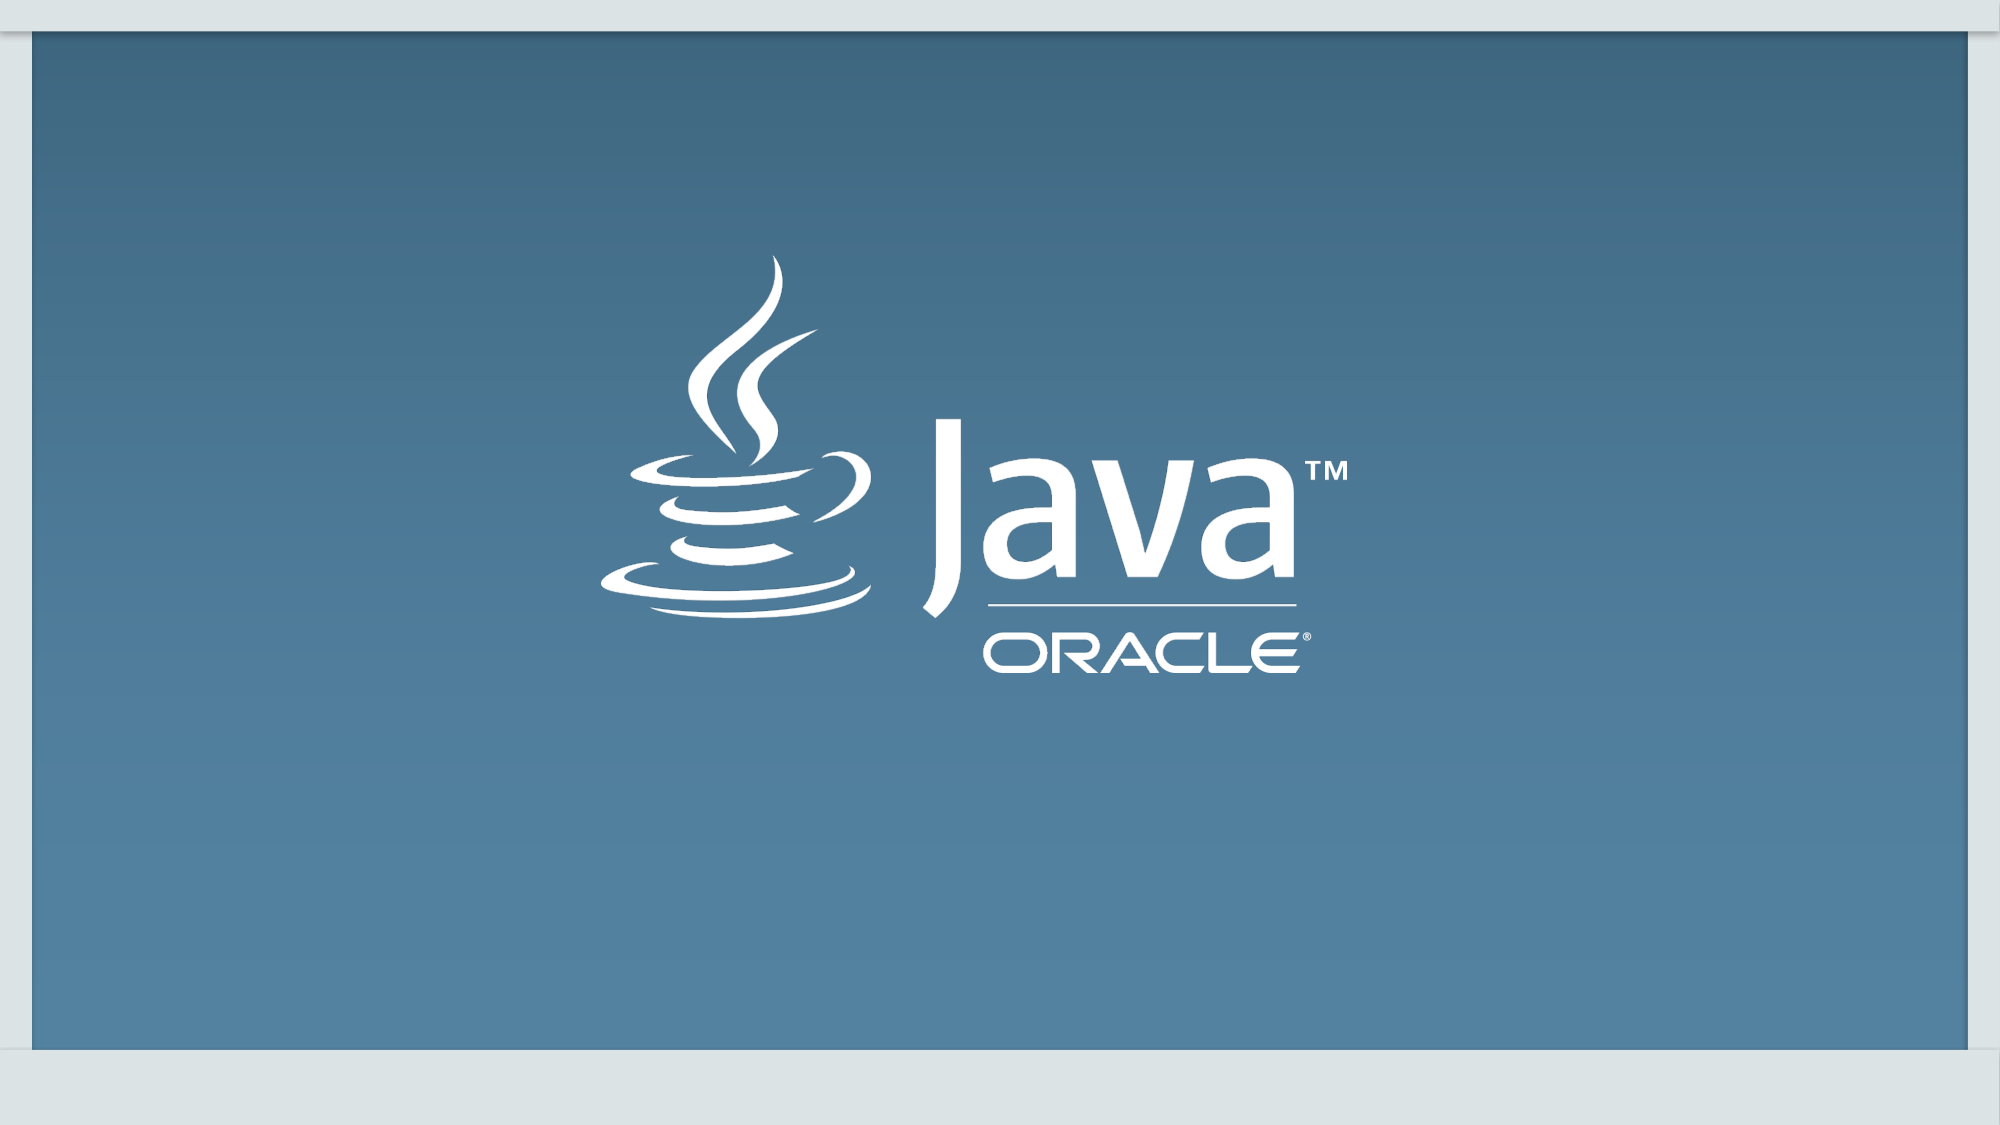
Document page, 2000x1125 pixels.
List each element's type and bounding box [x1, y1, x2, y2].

picture [32, 32, 1967, 1049]
